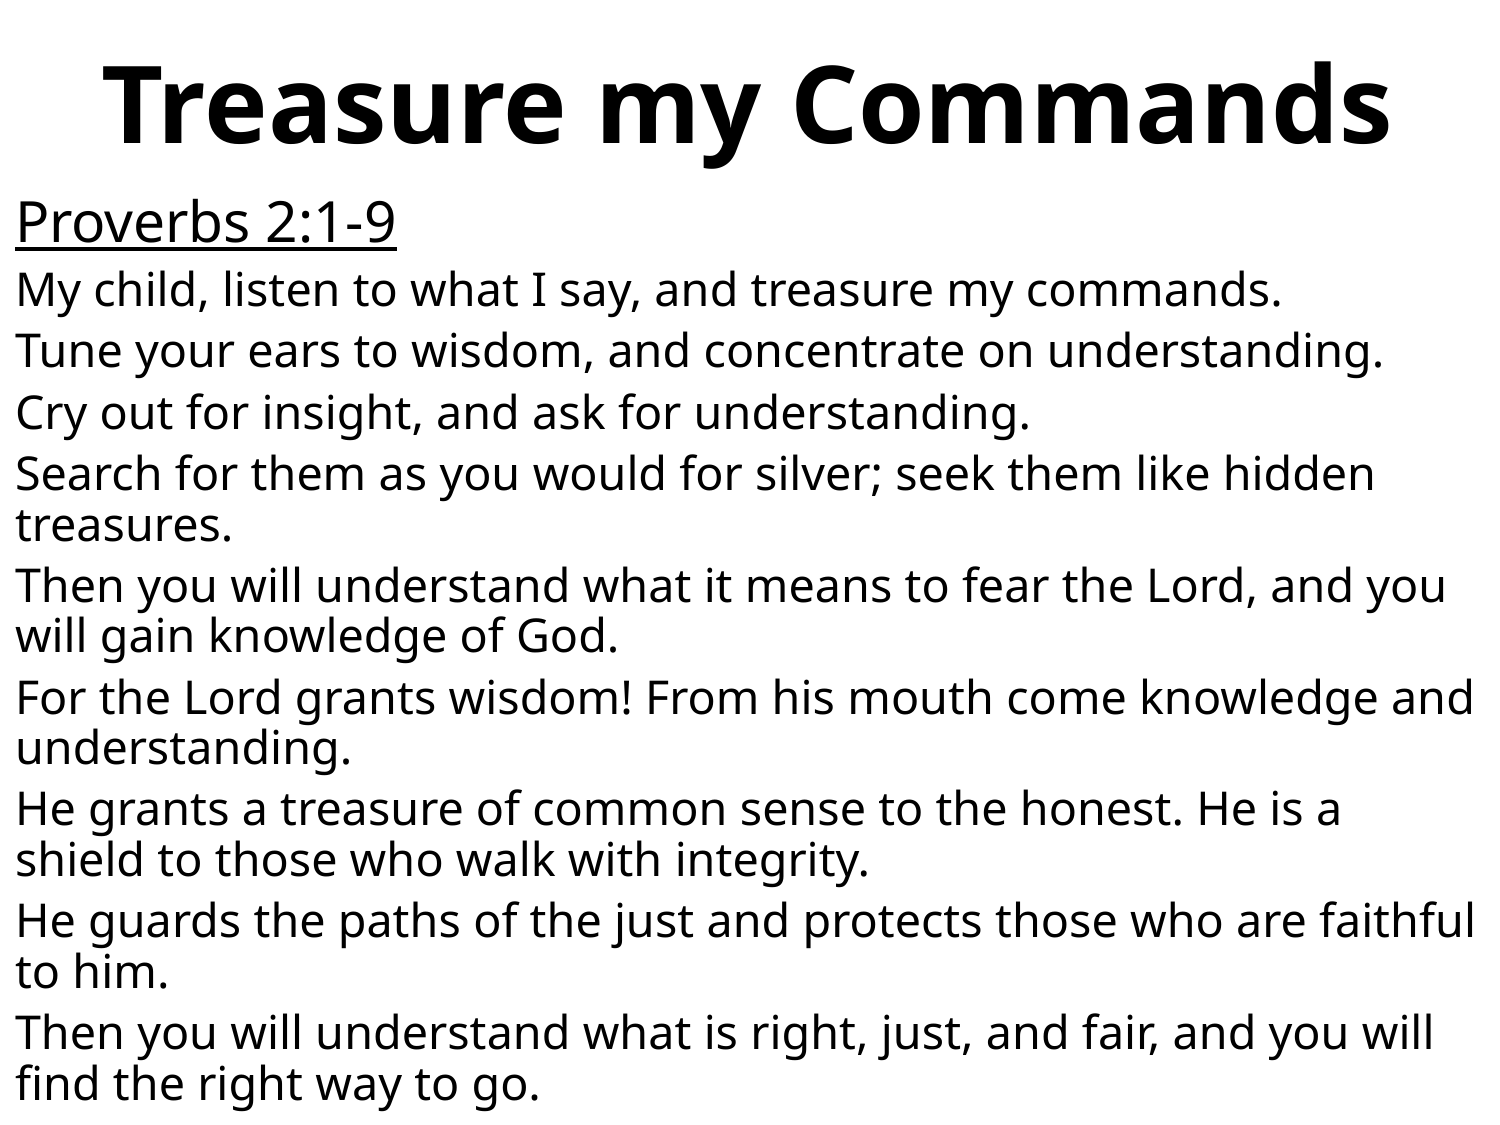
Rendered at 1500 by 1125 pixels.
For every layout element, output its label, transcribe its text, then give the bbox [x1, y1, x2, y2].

list Proverbs 2:1-9 My child, listen to what I say, and treasure my commands. Tune your ears to wisdom, and concentrate on understanding. Cry out for insight, and ask for understanding. Search for them as you would for silver; seek them like hidden treasures. Then you will understand what it means to fear the Lord, and you will gain knowledge of God. For the Lord grants wisdom! From his mouth come knowledge and understanding. He grants a treasure of common sense to the honest. He is a shield to those who walk with integrity. He guards the paths of the just and protects those who are faithful to him. Then you will understand what is right, just, and fair, and you will find the right way to go. [0, 186, 1500, 1125]
title Treasure my Commands [43, 0, 1452, 218]
